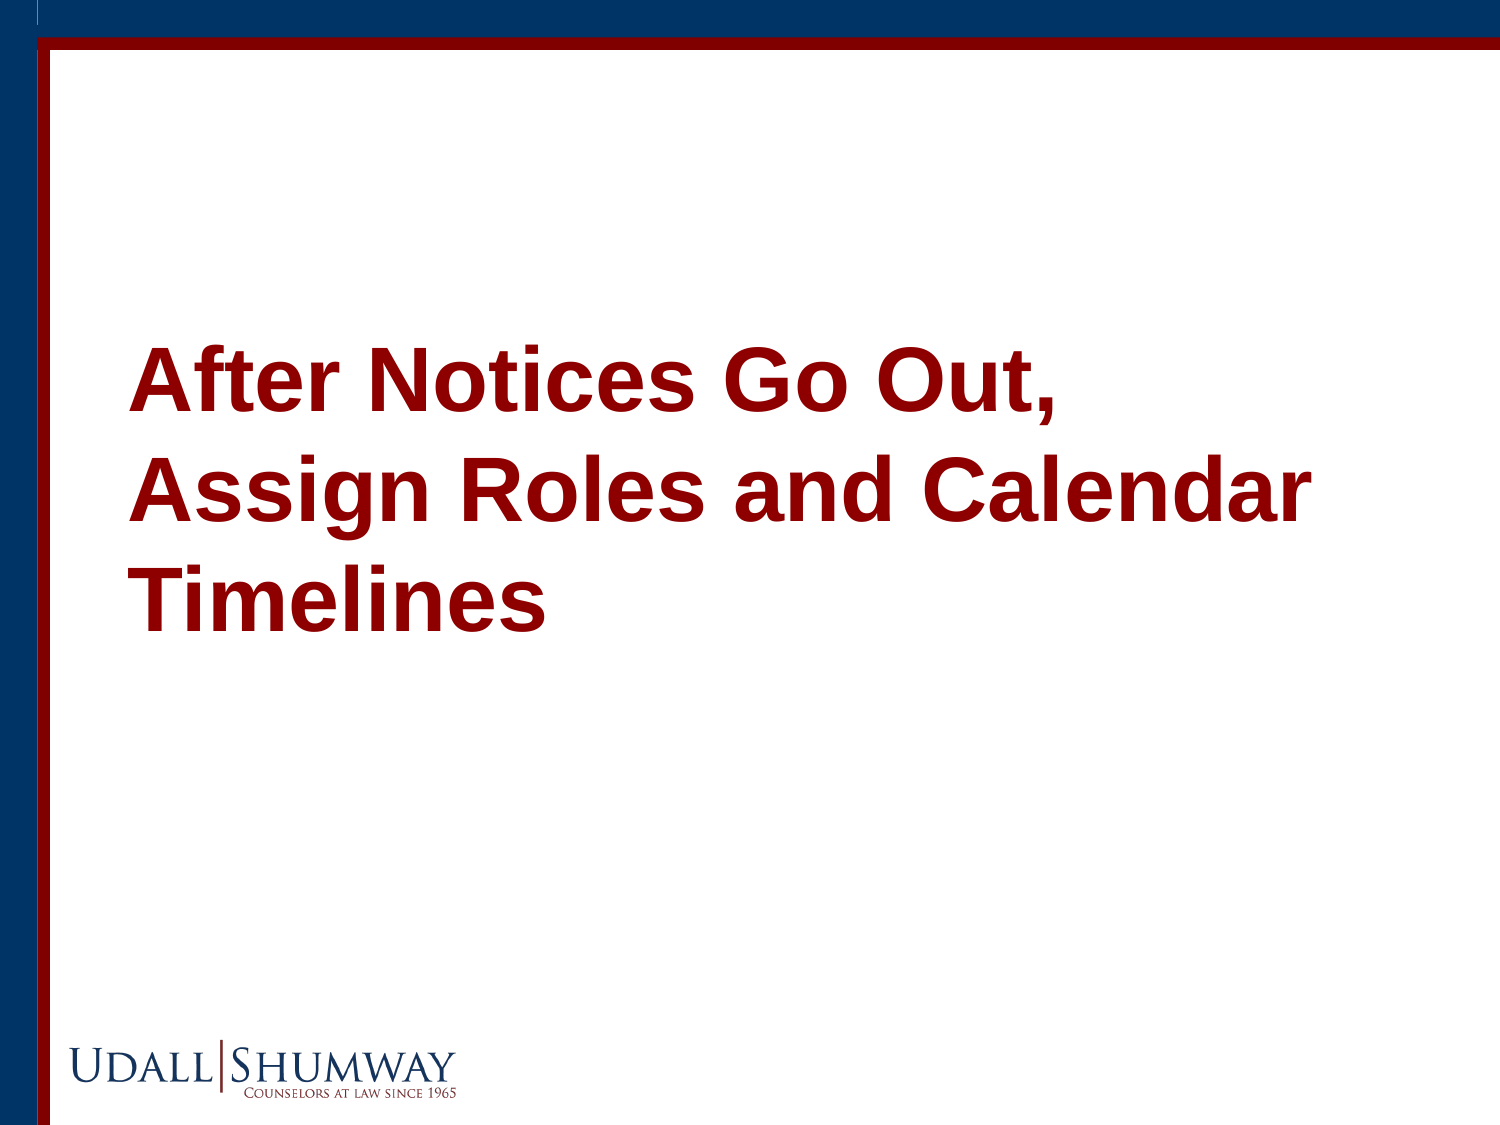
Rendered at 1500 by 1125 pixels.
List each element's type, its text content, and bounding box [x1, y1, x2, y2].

picture [62, 1031, 463, 1105]
list After Notices Go Out, Assign Roles and Calendar Timelines [112, 312, 1388, 963]
